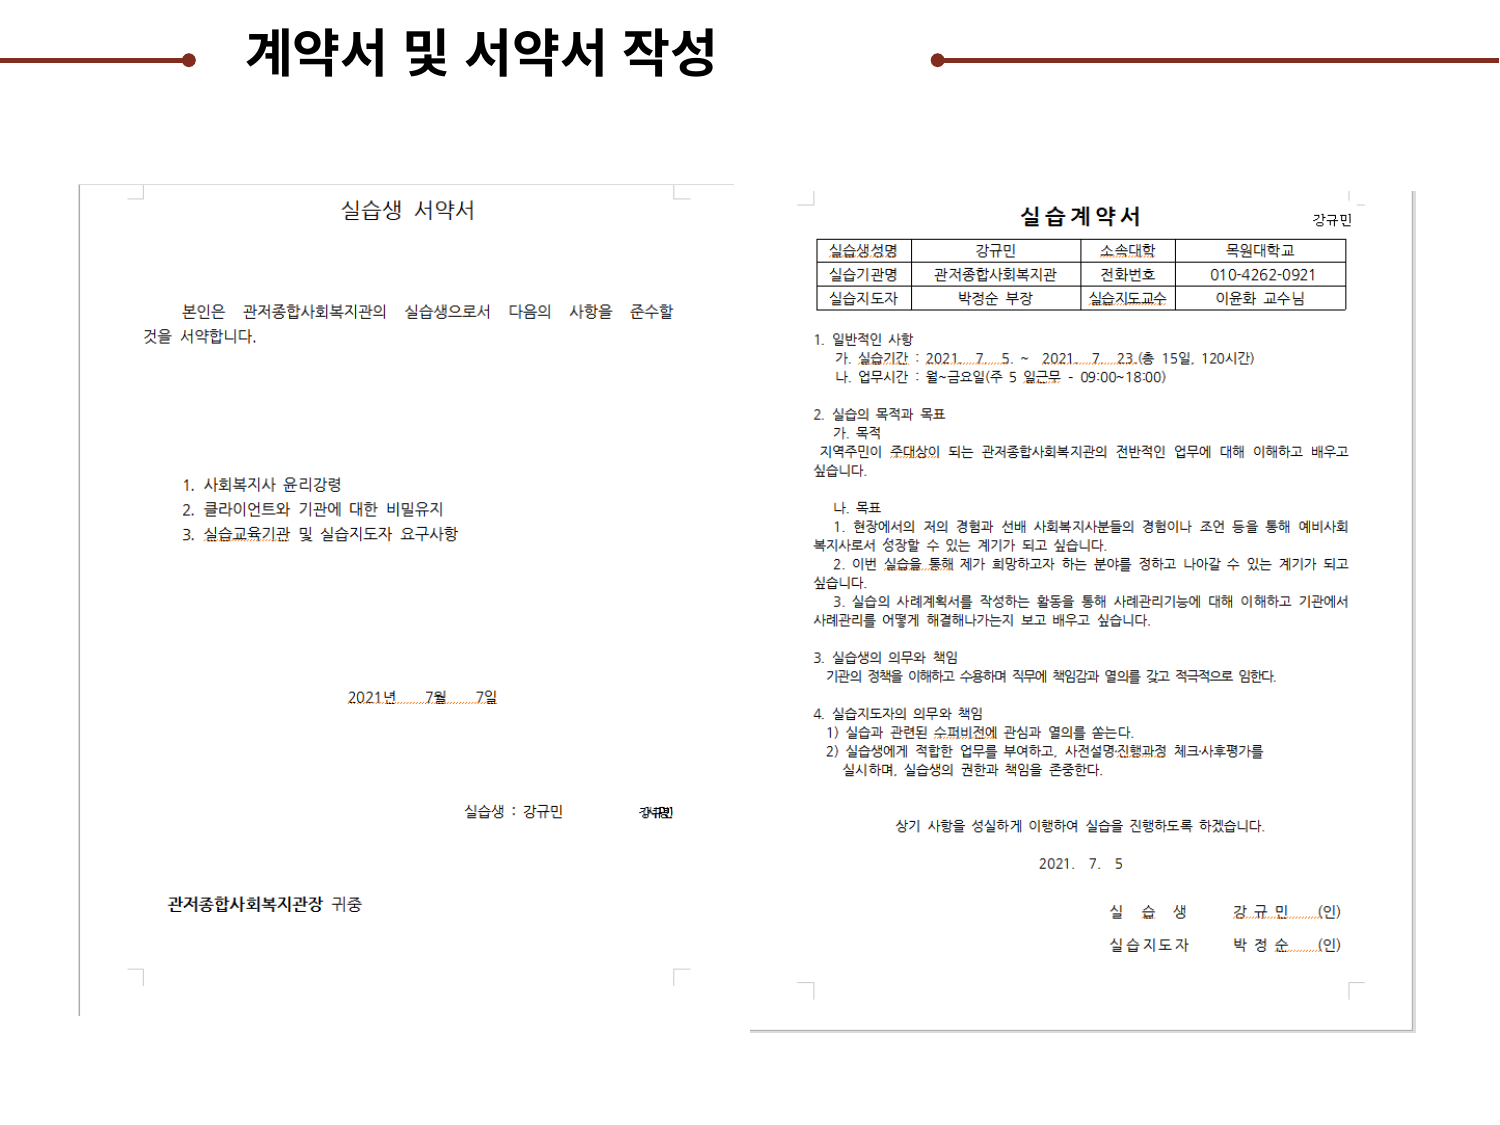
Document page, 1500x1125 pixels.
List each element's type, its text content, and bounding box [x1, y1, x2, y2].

text_box 계약서 및 서약서 작성 [230, 13, 897, 91]
picture [78, 184, 735, 1017]
picture [749, 190, 1417, 1033]
